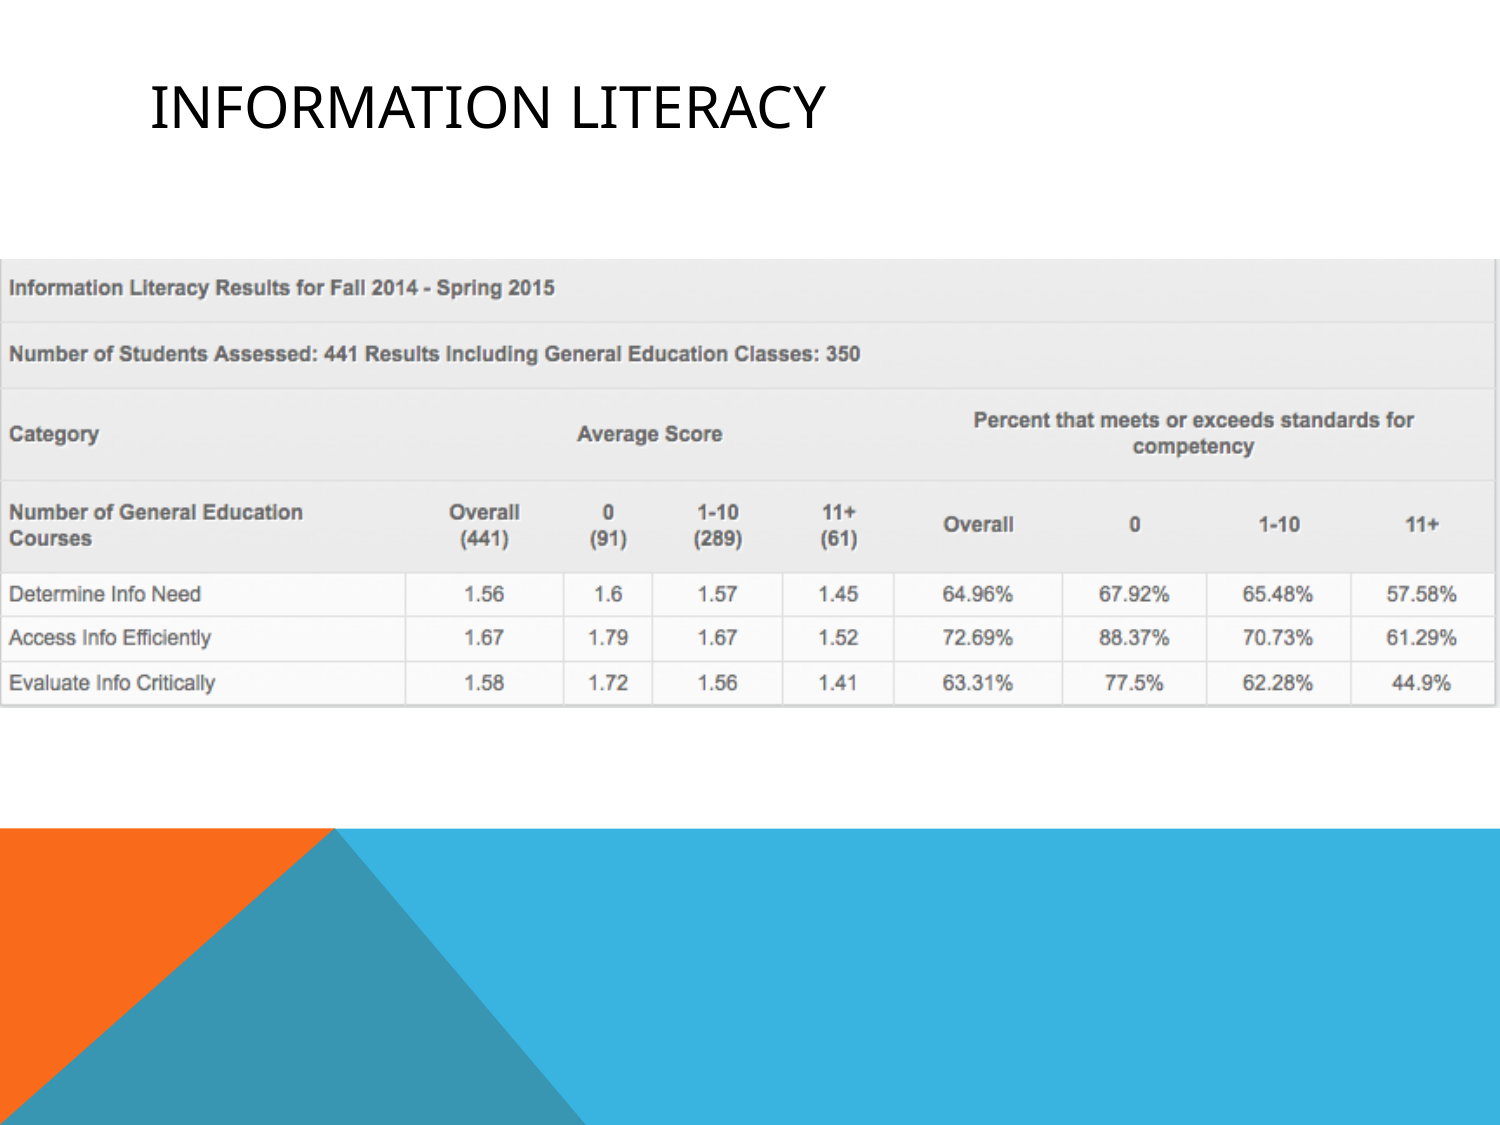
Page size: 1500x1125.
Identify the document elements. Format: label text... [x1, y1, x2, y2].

picture [0, 258, 1500, 708]
title Information literacy [135, 60, 1369, 150]
